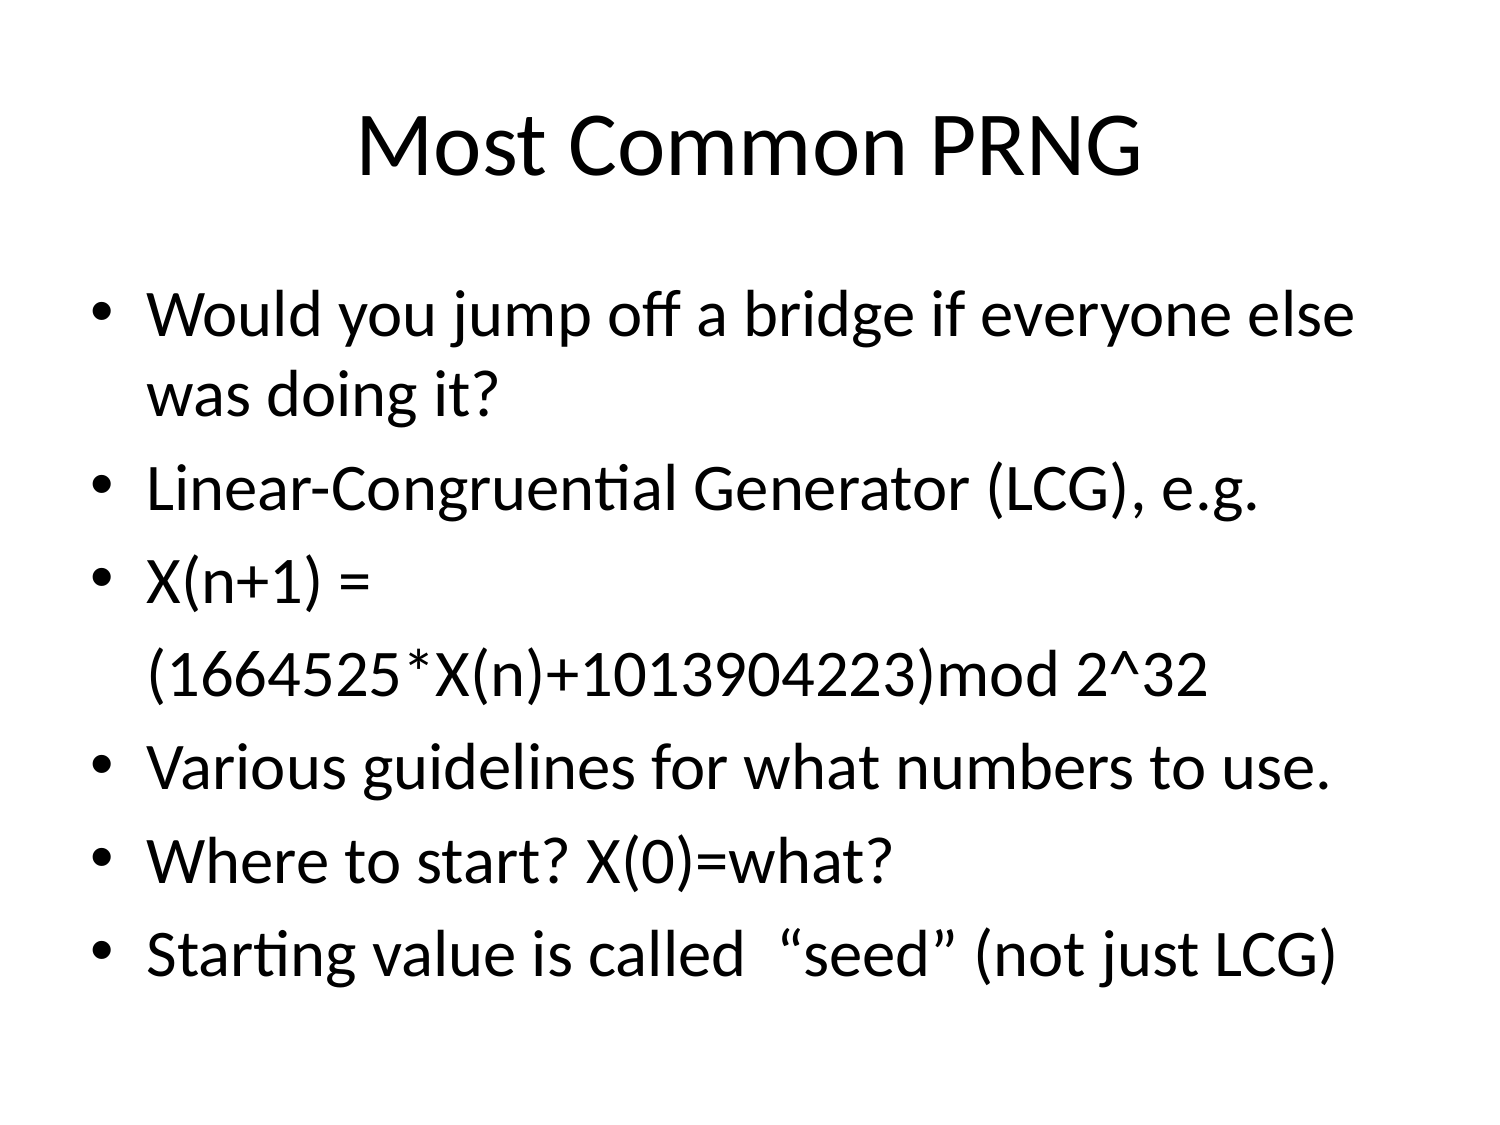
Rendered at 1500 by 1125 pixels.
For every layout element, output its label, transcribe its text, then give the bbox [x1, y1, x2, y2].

list Would you jump off a bridge if everyone else was doing it? Linear-Congruential Generator (LCG), e.g. X(n+1) = (1664525*X(n)+1013904223)mod 2^32 Various guidelines for what numbers to use. Where to start? X(0)=what? Starting value is called “seed” (not just LCG) [74, 262, 1426, 1125]
title Most Common PRNG [74, 44, 1426, 233]
